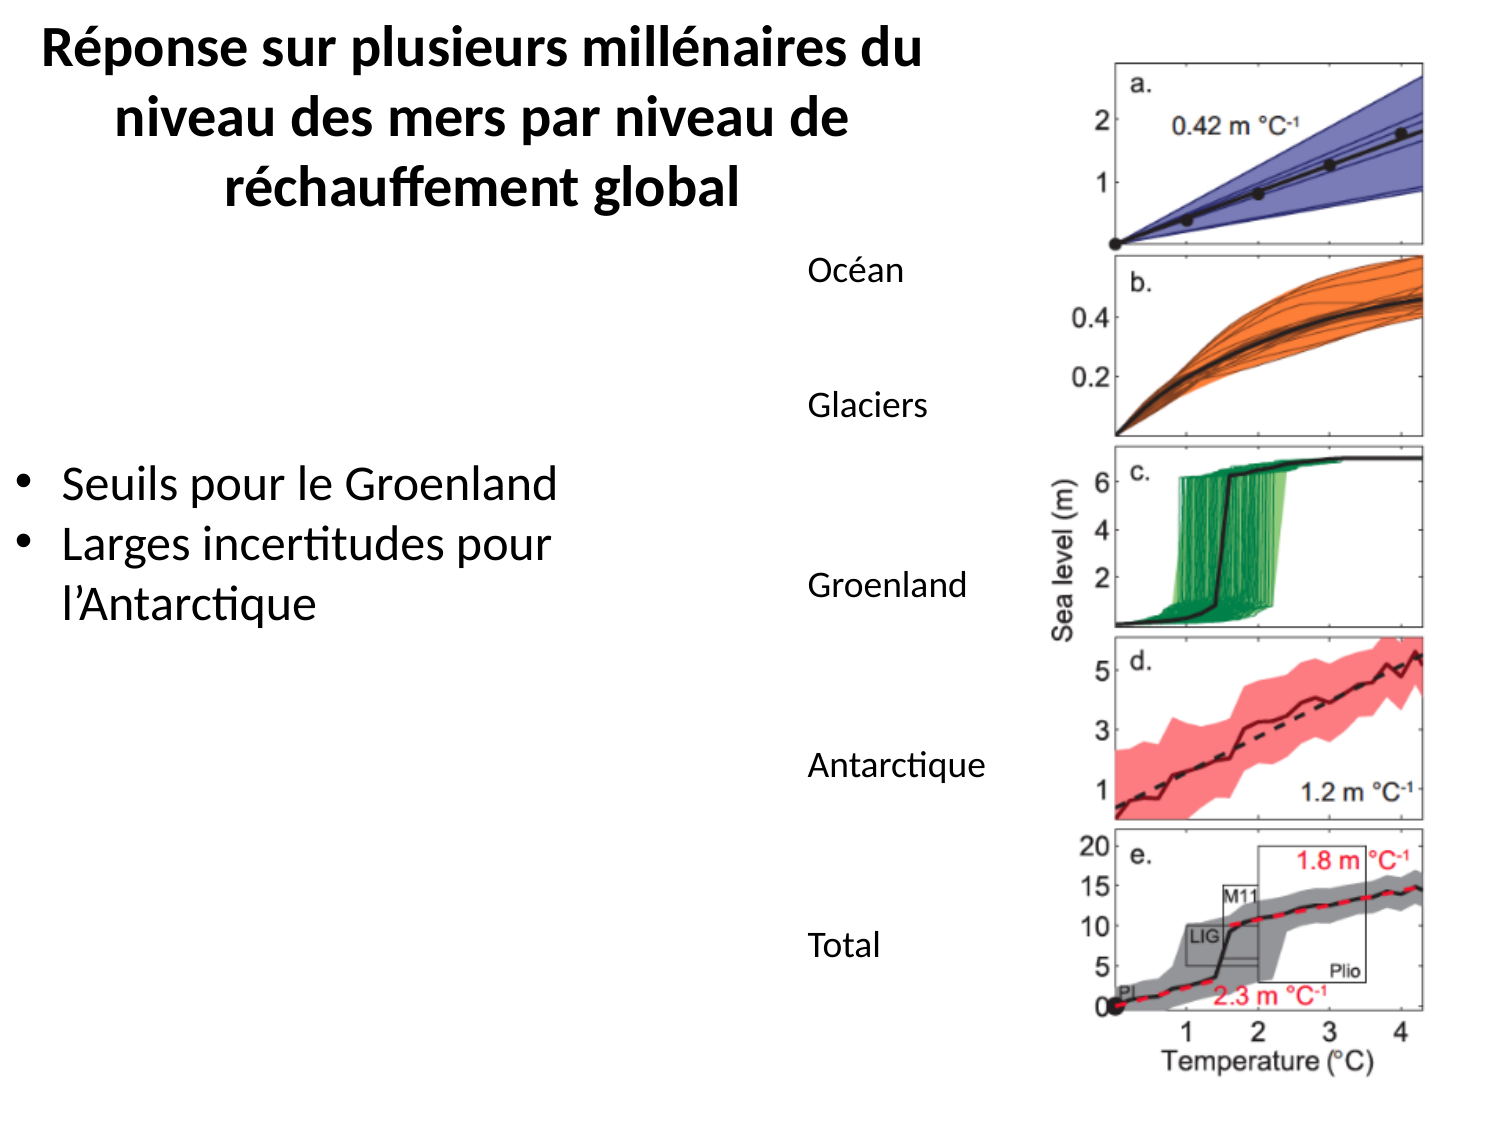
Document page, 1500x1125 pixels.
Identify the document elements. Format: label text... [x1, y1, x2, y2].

text_box Réponse sur plusieurs millénaires du niveau des mers par niveau de réchauffement global [0, 19, 967, 207]
text_box Seuils pour le Groenland Larges incertitudes pour l’Antarctique [0, 442, 476, 638]
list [482, 44, 1425, 1087]
